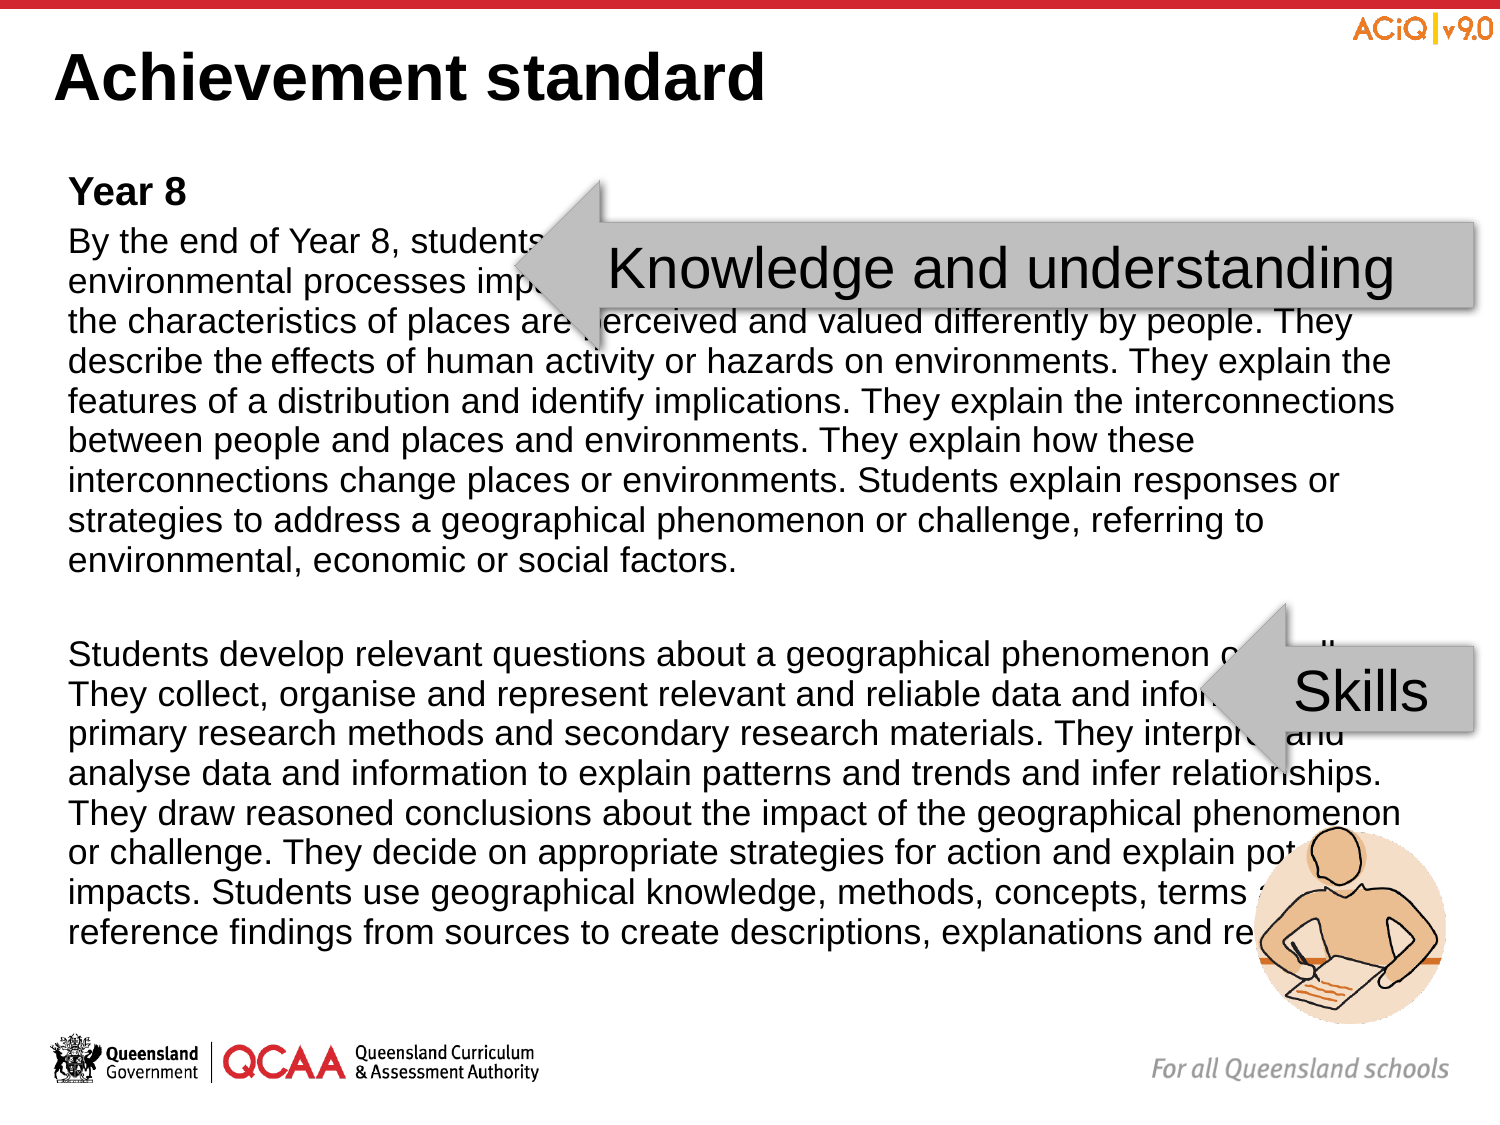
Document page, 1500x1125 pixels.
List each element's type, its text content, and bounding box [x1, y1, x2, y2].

picture [50, 1033, 539, 1083]
picture [1152, 1057, 1449, 1082]
text_box Year 8 By the end of Year 8, students explain how the interactions of people and environmental processes impact on the characteristics of places. They explain how the characteristics of places are perceived and valued differently by people. They describe the effects of human activity or hazards on environments. They explain the features of a distribution and identify implications. They explain the interconnections between people and places and environments. They explain how these interconnections change places or environments. Students explain responses or strategies to address a geographical phenomenon or challenge, referring to environmental, economic or social factors. Students develop relevant questions about a geographical phenomenon or challenge. They collect, organise and represent relevant and reliable data and information using primary research methods and secondary research materials. They interpret and analyse data and information to explain patterns and trends and infer relationships. They draw reasoned conclusions about the impact of the geographical phenomenon or challenge. They decide on appropriate strategies for action and explain potential impacts. Students use geographical knowledge, methods, concepts, terms and reference findings from sources to create descriptions, explanations and responses. [53, 161, 1447, 989]
picture [1351, 11, 1494, 45]
text_box Knowledge and understanding [514, 180, 1474, 351]
picture [1254, 826, 1446, 1024]
title Achievement standard [53, 42, 1447, 116]
text_box Skills [1200, 603, 1474, 774]
